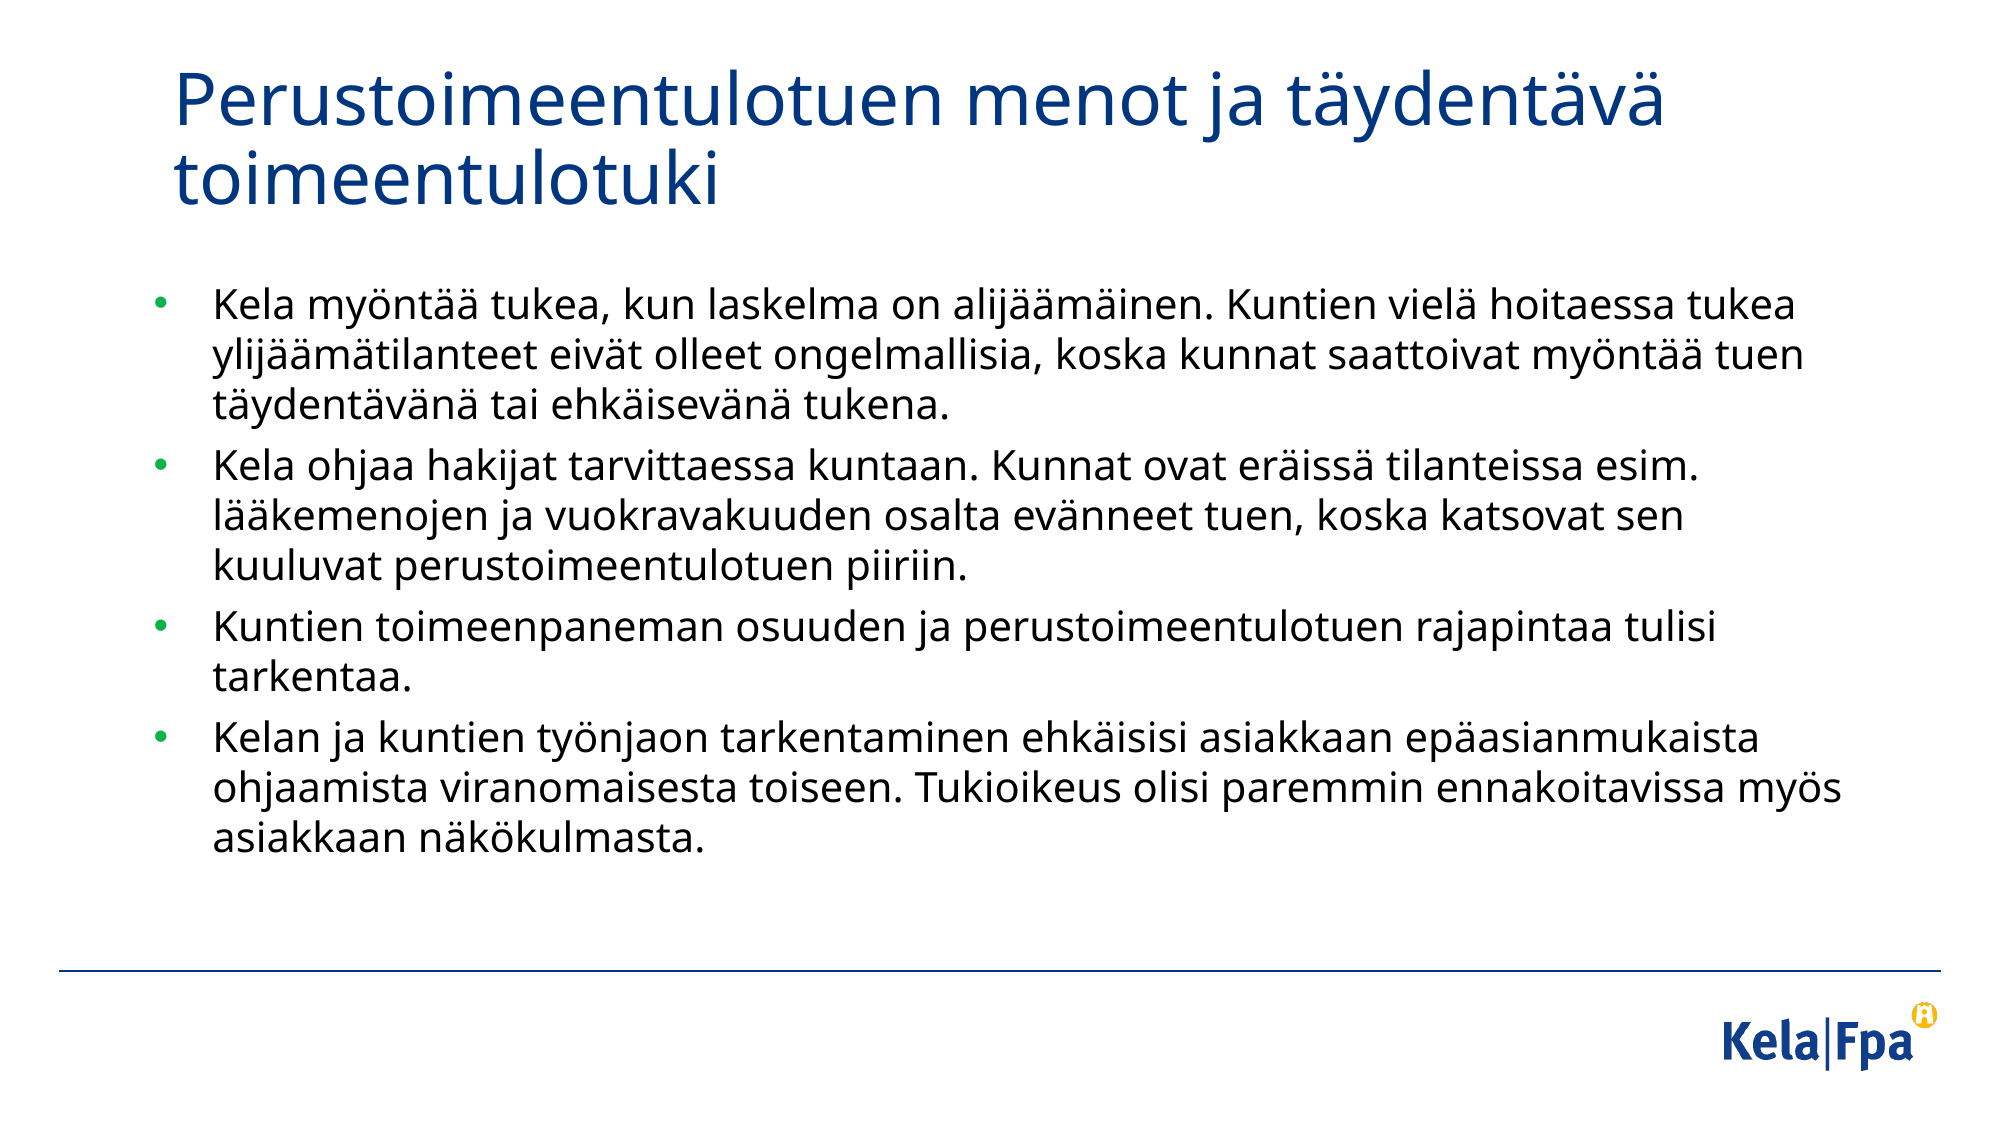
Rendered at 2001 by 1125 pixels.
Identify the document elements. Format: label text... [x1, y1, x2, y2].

picture [1719, 993, 1941, 1083]
title Perustoimeentulotuen menot ja täydentävä toimeentulotuki [173, 54, 1868, 220]
list Kela myöntää tukea, kun laskelma on alijäämäinen. Kuntien vielä hoitaessa tukea ylijäämätilanteet eivät olleet ongelmallisia, koska kunnat saattoivat myöntää tuen täydentävänä tai ehkäisevänä tukena. Kela ohjaa hakijat tarvittaessa kuntaan. Kunnat ovat eräissä tilanteissa esim. lääkemenojen ja vuokravakuuden osalta evänneet tuen, koska katsovat sen kuuluvat perustoimeentulotuen piiriin. Kuntien toimeenpaneman osuuden ja perustoimeentulotuen rajapintaa tulisi tarkentaa. Kelan ja kuntien työnjaon tarkentaminen ehkäisisi asiakkaan epäasianmukaista ohjaamista viranomaisesta toiseen. Tukioikeus olisi paremmin ennakoitavissa myös asiakkaan näkökulmasta. [153, 277, 1849, 963]
